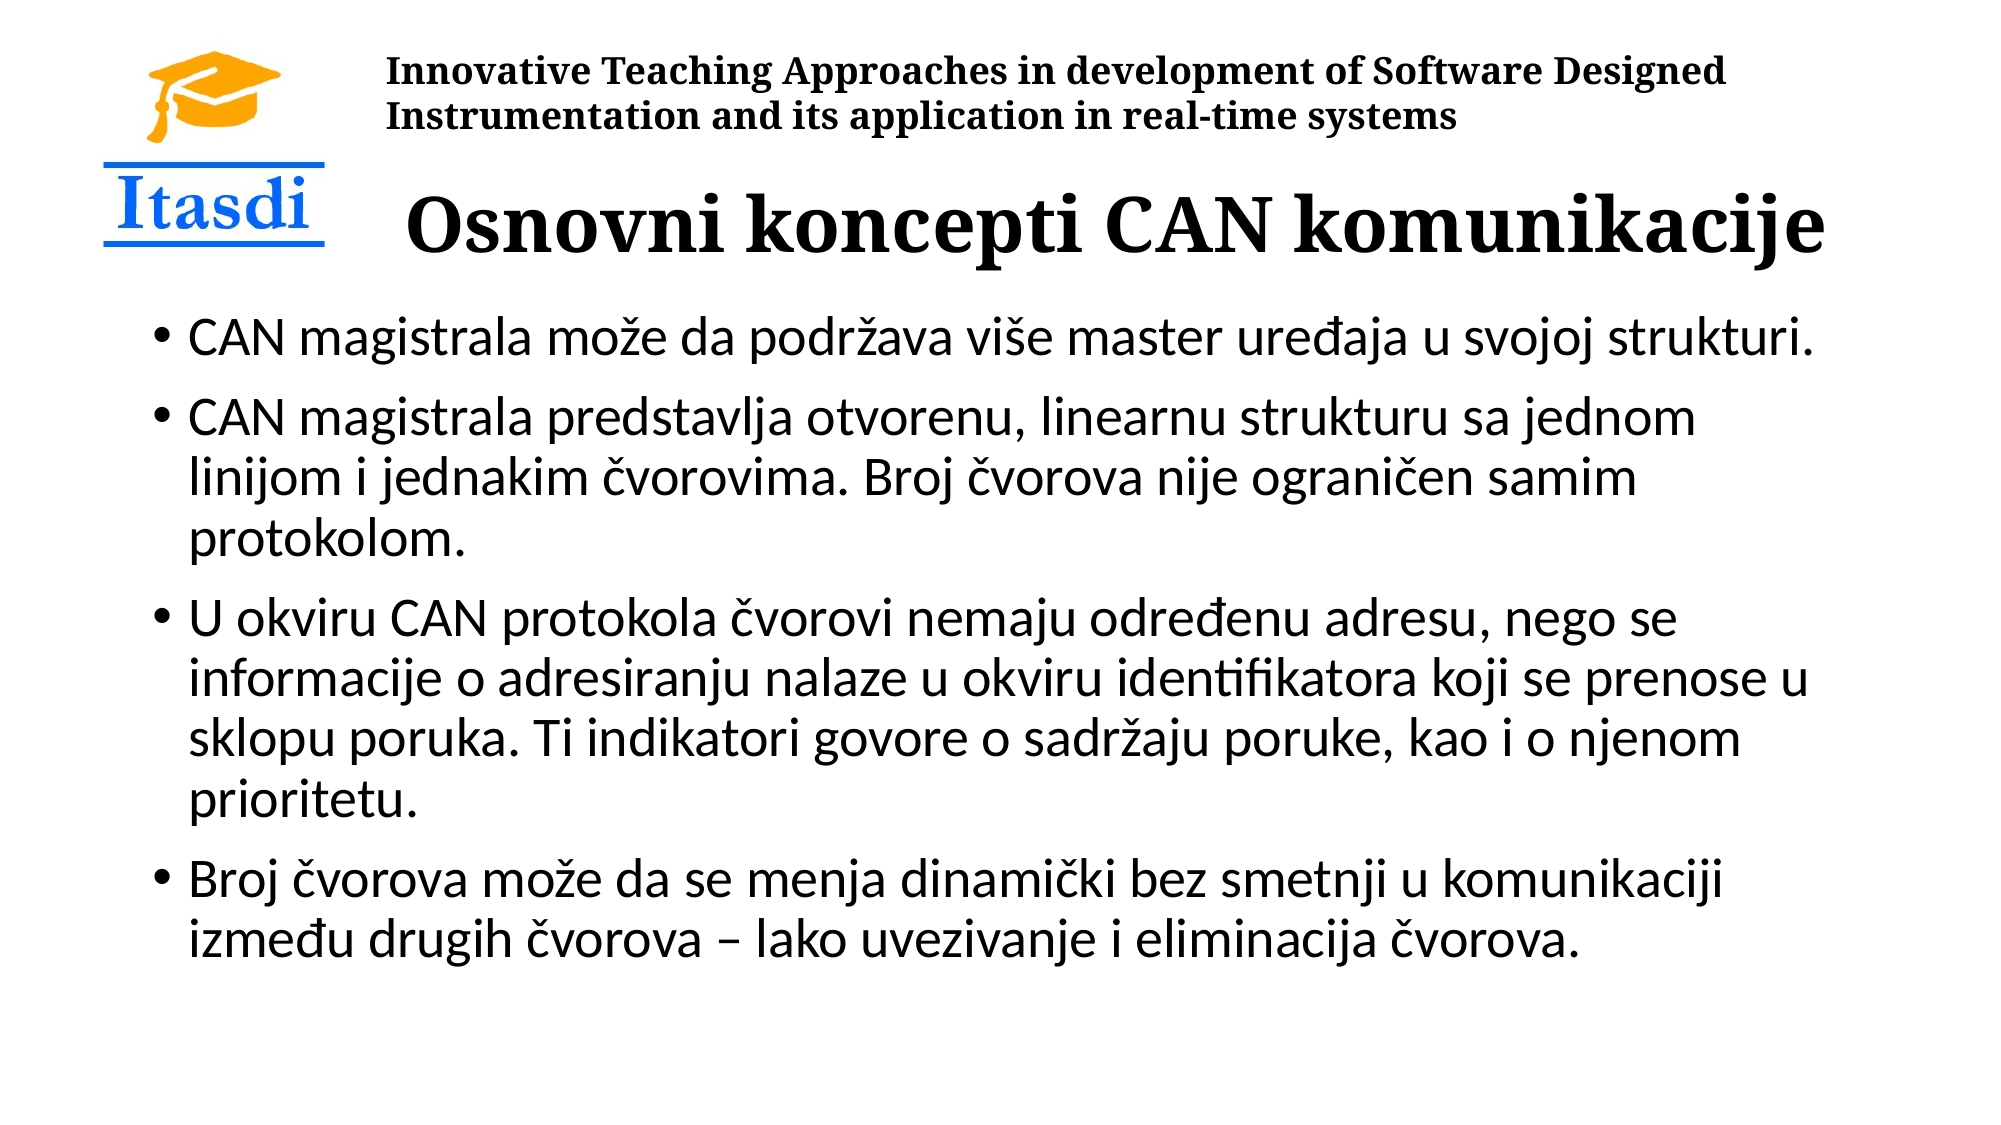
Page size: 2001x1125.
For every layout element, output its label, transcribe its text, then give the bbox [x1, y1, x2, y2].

text_box Innovative Teaching Approaches in development of Software Designed Instrumentation and its application in real-time systems [371, 40, 1929, 145]
title Osnovni koncepti CAN komunikacije [389, 177, 1863, 278]
list CAN magistrala može da podržava više master uređaja u svojoj strukturi. CAN magistrala predstavlja otvorenu, linearnu strukturu sa jednom linijom i jednakim čvorovima. Broj čvorova nije ograničen samim protokolom. U okviru CAN protokola čvorovi nemaju određenu adresu, nego se informacije o adresiranju nalaze u okviru identifikatora koji se prenose u sklopu poruka. Ti indikatori govore o sadržaju poruke, kao i o njenom prioritetu. Broj čvorova može da se menja dinamički bez smetnji u komunikaciji između drugih čvorova – lako uvezivanje i eliminacija čvorova. [137, 299, 1863, 1014]
picture [85, 23, 347, 269]
